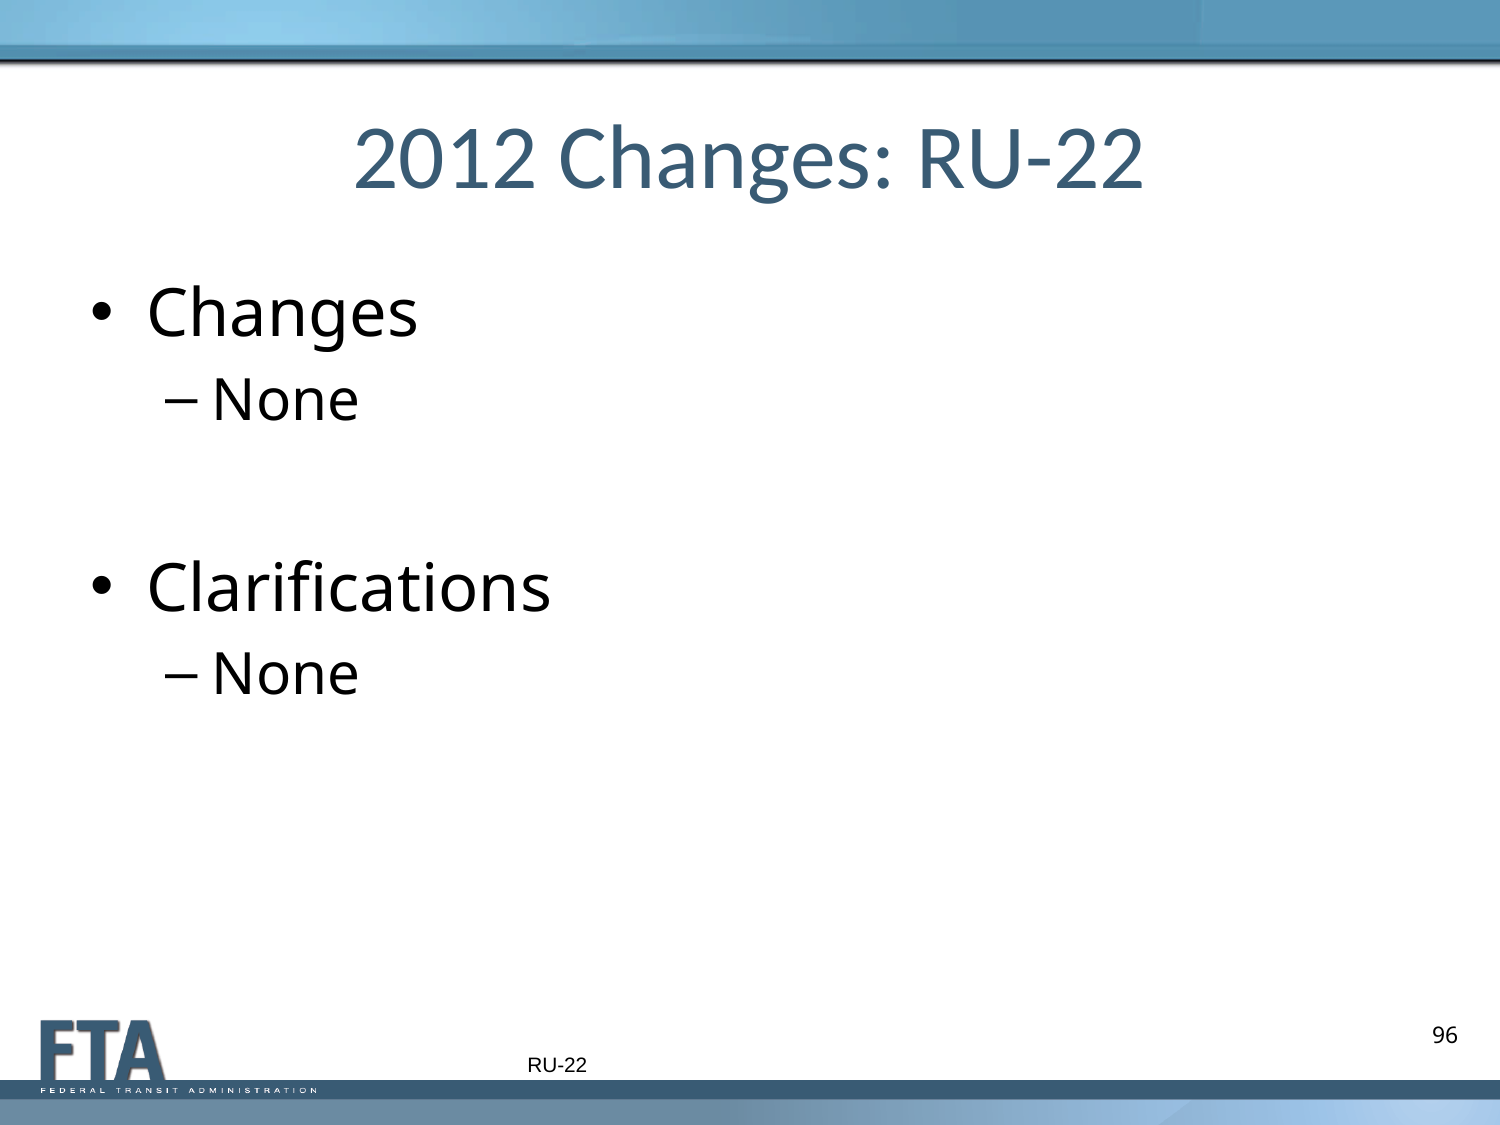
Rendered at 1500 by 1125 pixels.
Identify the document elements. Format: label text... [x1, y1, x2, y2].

picture [0, 0, 1500, 72]
slide_number 96 [1417, 1012, 1492, 1073]
text_box RU-22 [512, 1044, 988, 1105]
title 2012 Changes: RU-22 [74, 71, 1426, 233]
list Changes None Clarifications None [74, 262, 1426, 1006]
picture [0, 1013, 1500, 1125]
